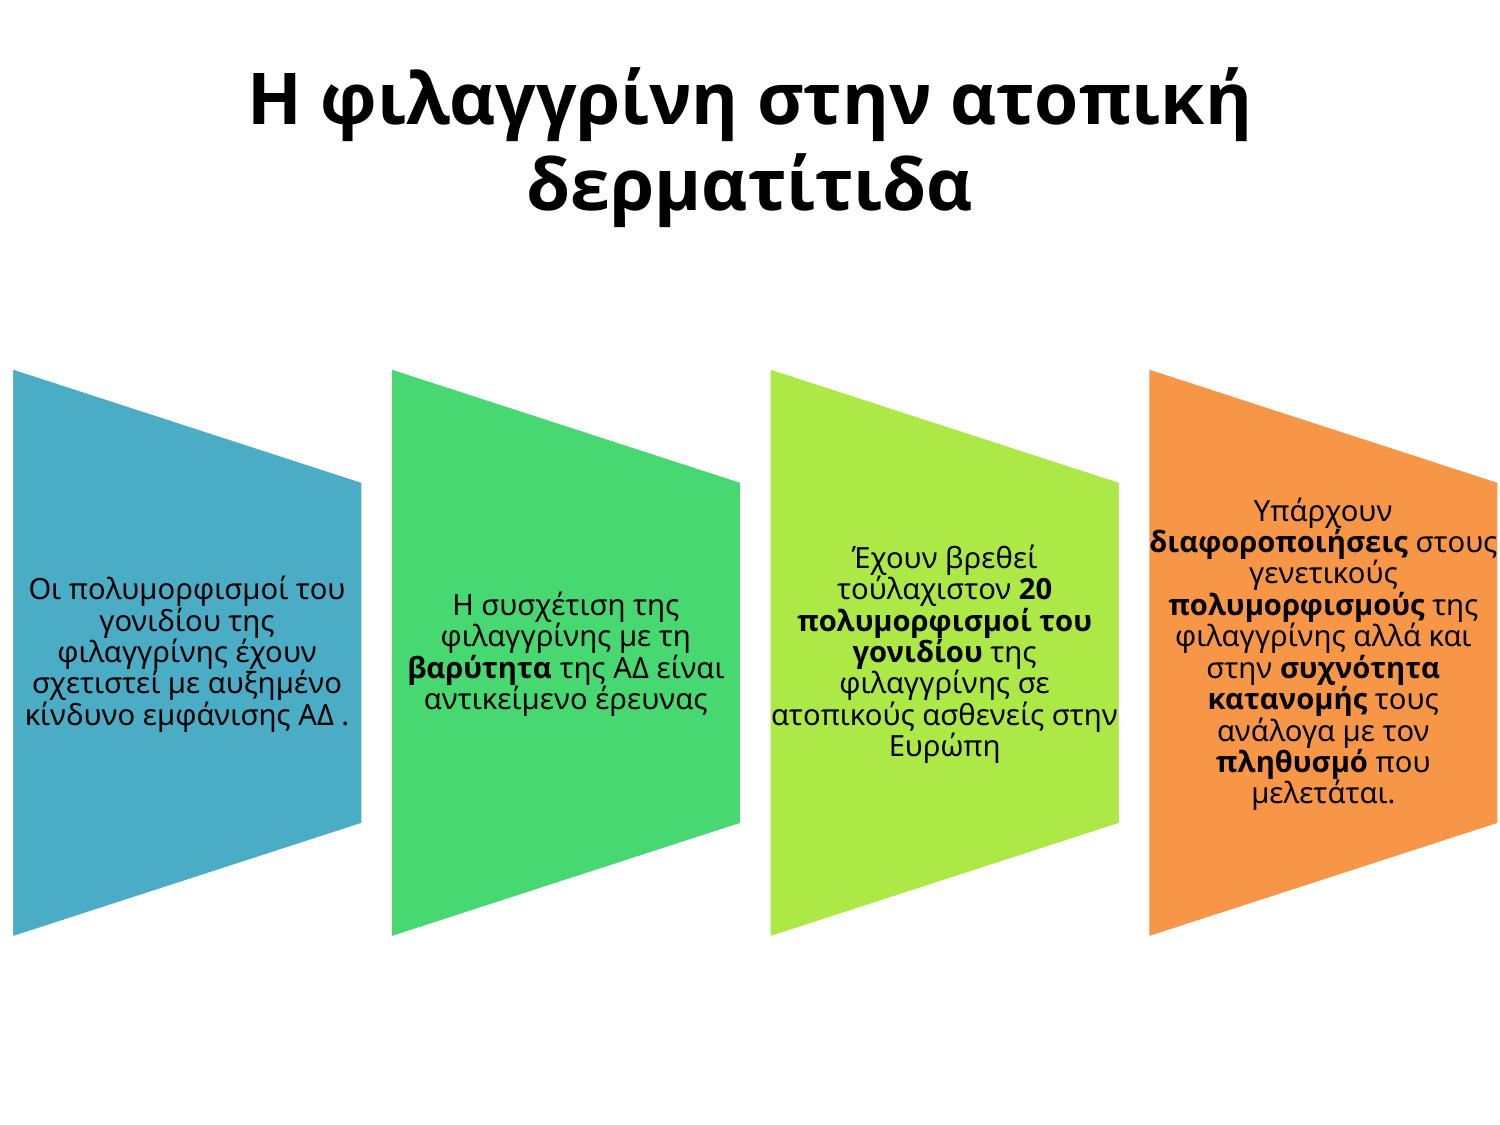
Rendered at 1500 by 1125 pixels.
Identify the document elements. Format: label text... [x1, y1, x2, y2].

title Η φιλαγγρίνη στην ατοπική δερματίτιδα [75, 45, 1425, 233]
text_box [10, 366, 1500, 940]
